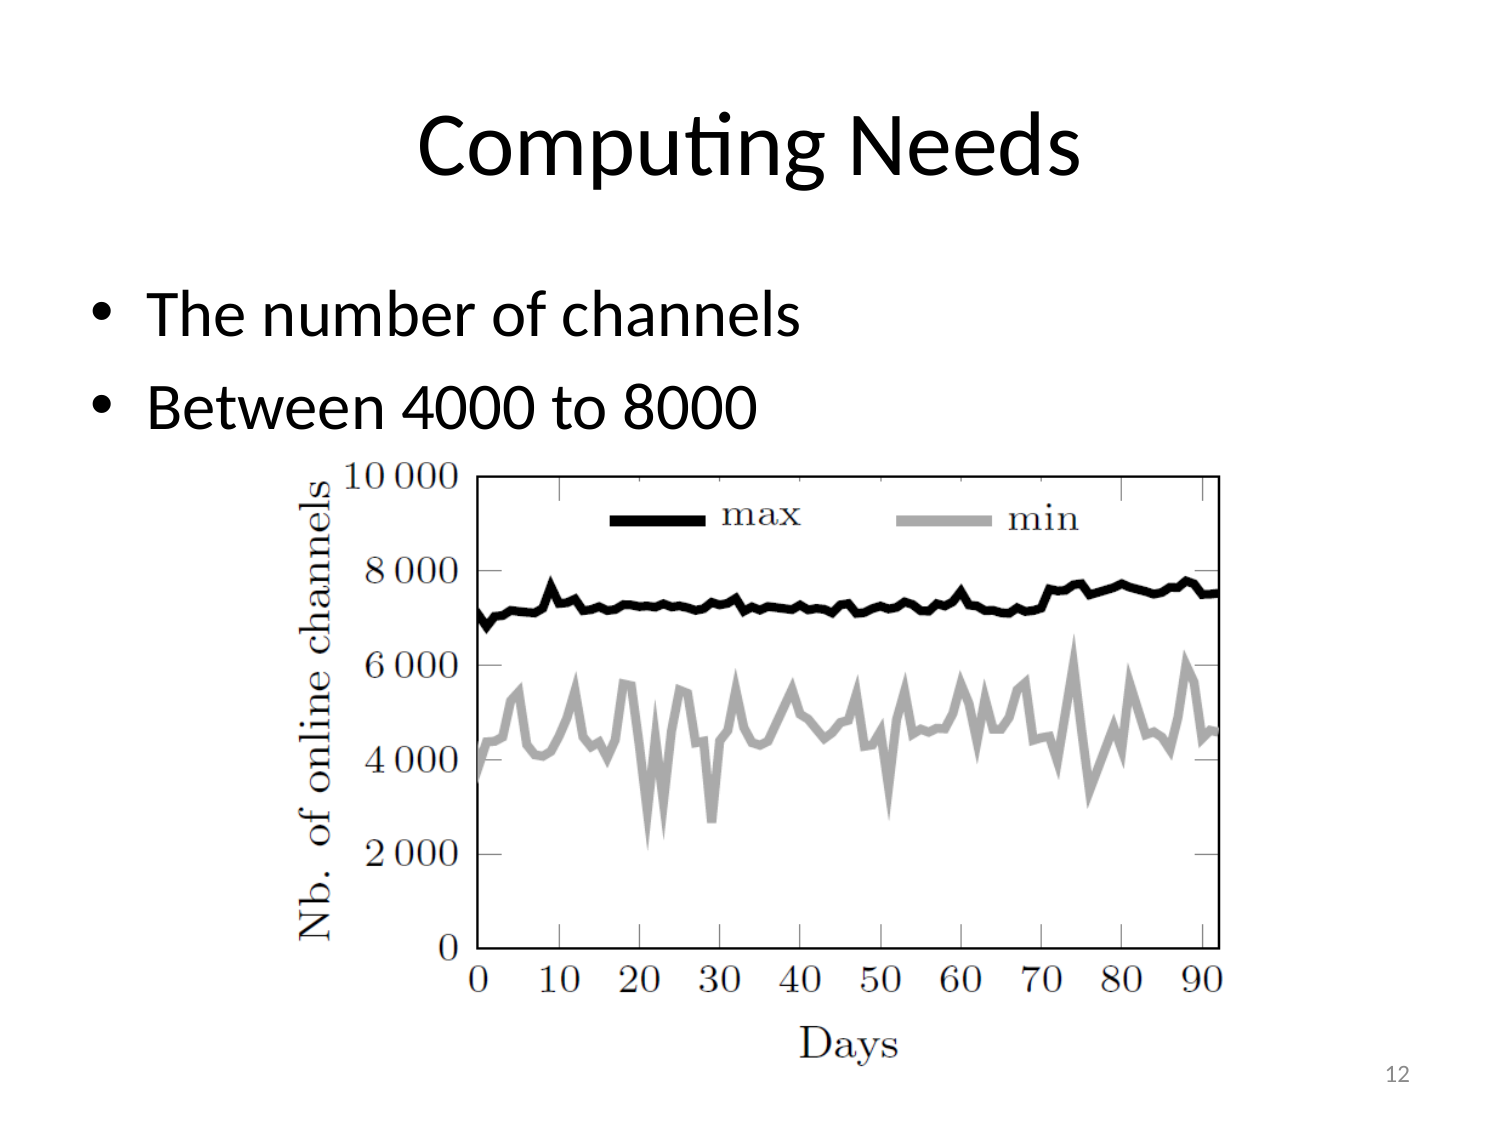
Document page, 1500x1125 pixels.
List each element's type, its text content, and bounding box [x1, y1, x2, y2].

list The number of channels Between 4000 to 8000 [75, 262, 1425, 1005]
slide_number 12 [1074, 1042, 1425, 1103]
title Computing Needs [75, 45, 1425, 233]
picture [253, 444, 1247, 1071]
